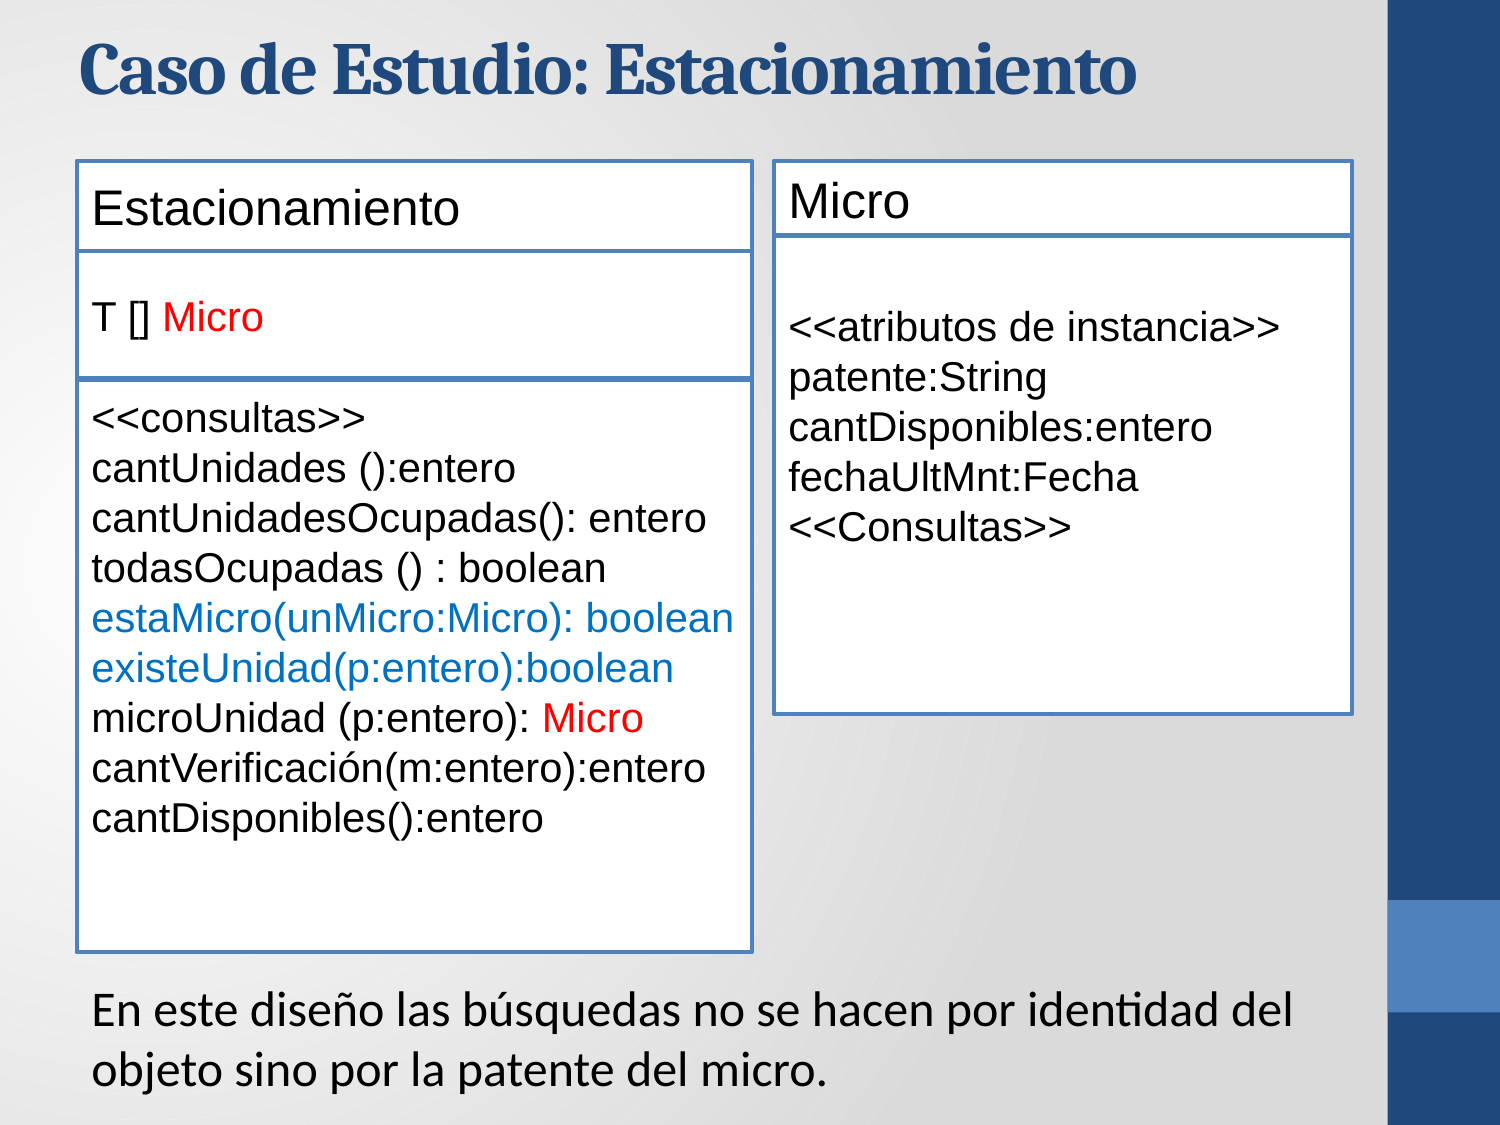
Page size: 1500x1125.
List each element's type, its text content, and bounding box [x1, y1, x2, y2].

text_box Micro [772, 159, 1354, 233]
text_box En este diseño las búsquedas no se hacen por identidad del objeto sino por la patente del micro. [76, 969, 1329, 1105]
text_box Estacionamiento [75, 159, 754, 249]
text_box <<consultas>> cantUnidades ():entero cantUnidadesOcupadas(): entero todasOcupadas () : boolean estaMicro(unMicro:Micro): boolean existeUnidad(p:entero):boolean microUnidad (p:entero): Micro cantVerificación(m:entero):entero cantDisponibles():entero [75, 381, 754, 954]
text_box T [] Micro [75, 249, 754, 381]
text_box <<atributos de instancia>> patente:String cantDisponibles:entero fechaUltMnt:Fecha <<Consultas>> [772, 233, 1354, 716]
text_box Caso de Estudio: Estacionamiento [64, 7, 1436, 121]
